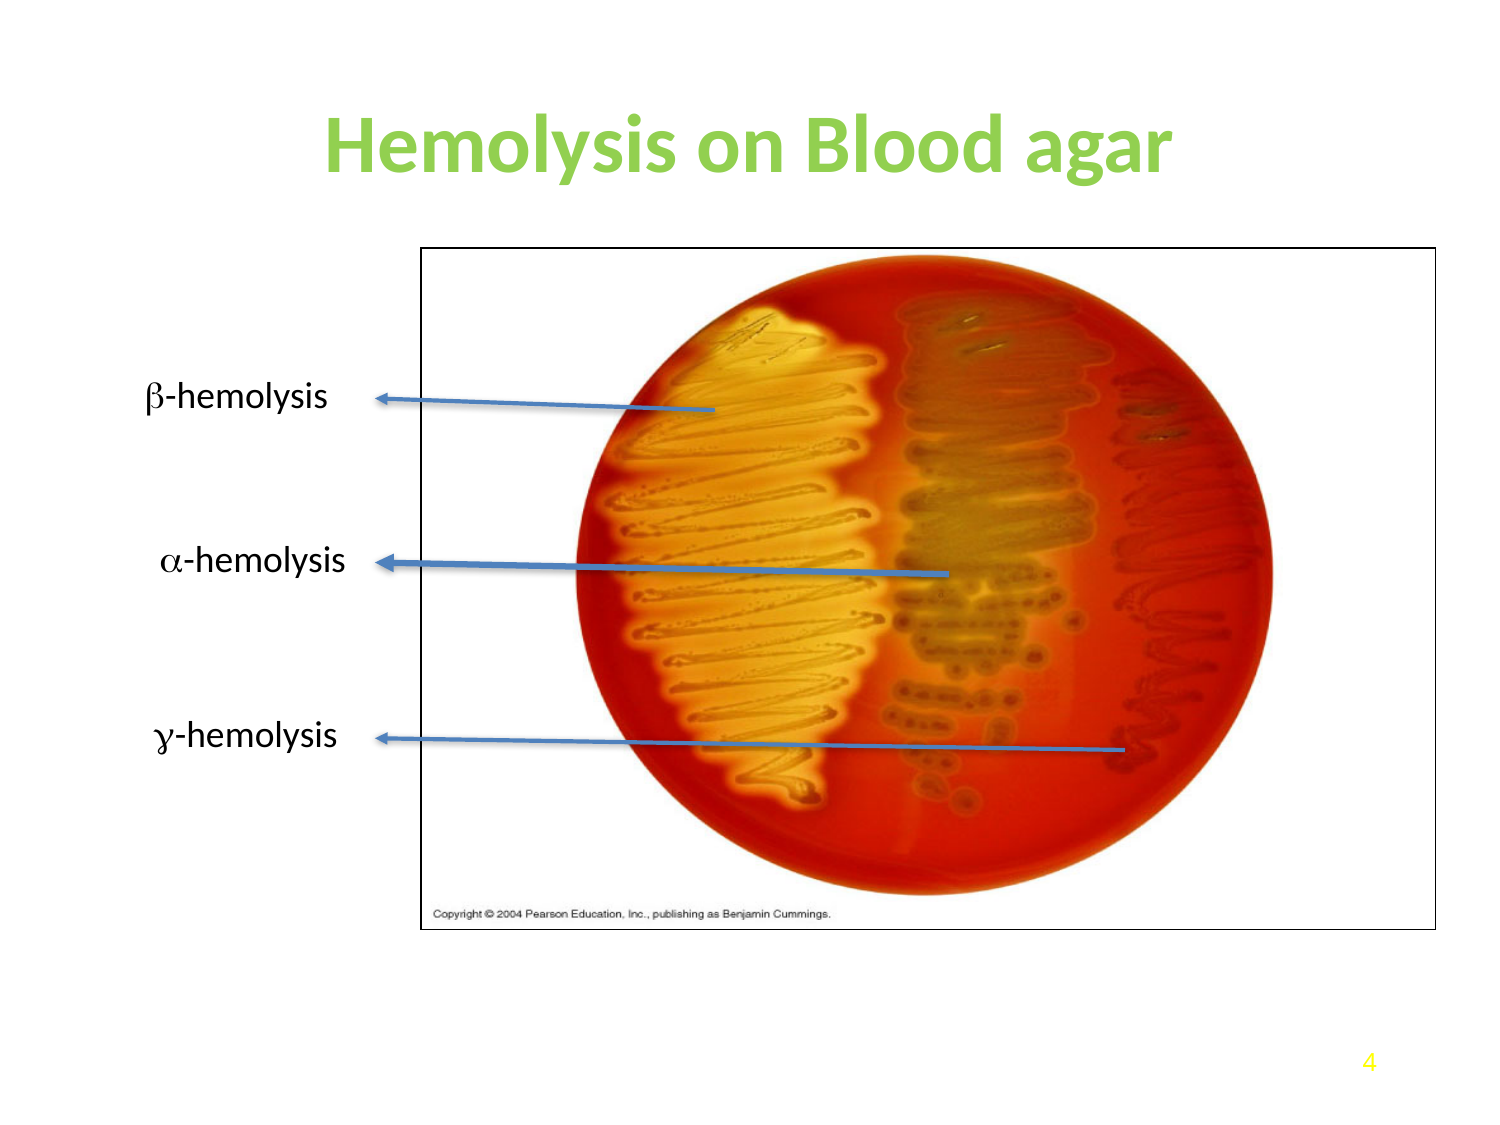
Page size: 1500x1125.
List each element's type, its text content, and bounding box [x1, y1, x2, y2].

picture [421, 248, 1436, 929]
text_box -hemolysis [138, 703, 353, 763]
text_box -hemolysis [144, 527, 361, 588]
text_box [374, 392, 416, 406]
slide_number 4 [1347, 1024, 1425, 1100]
text_box -hemolysis [129, 363, 344, 423]
text_box [374, 553, 416, 573]
text_box [374, 732, 416, 745]
title Hemolysis on Blood agar [75, 45, 1425, 234]
